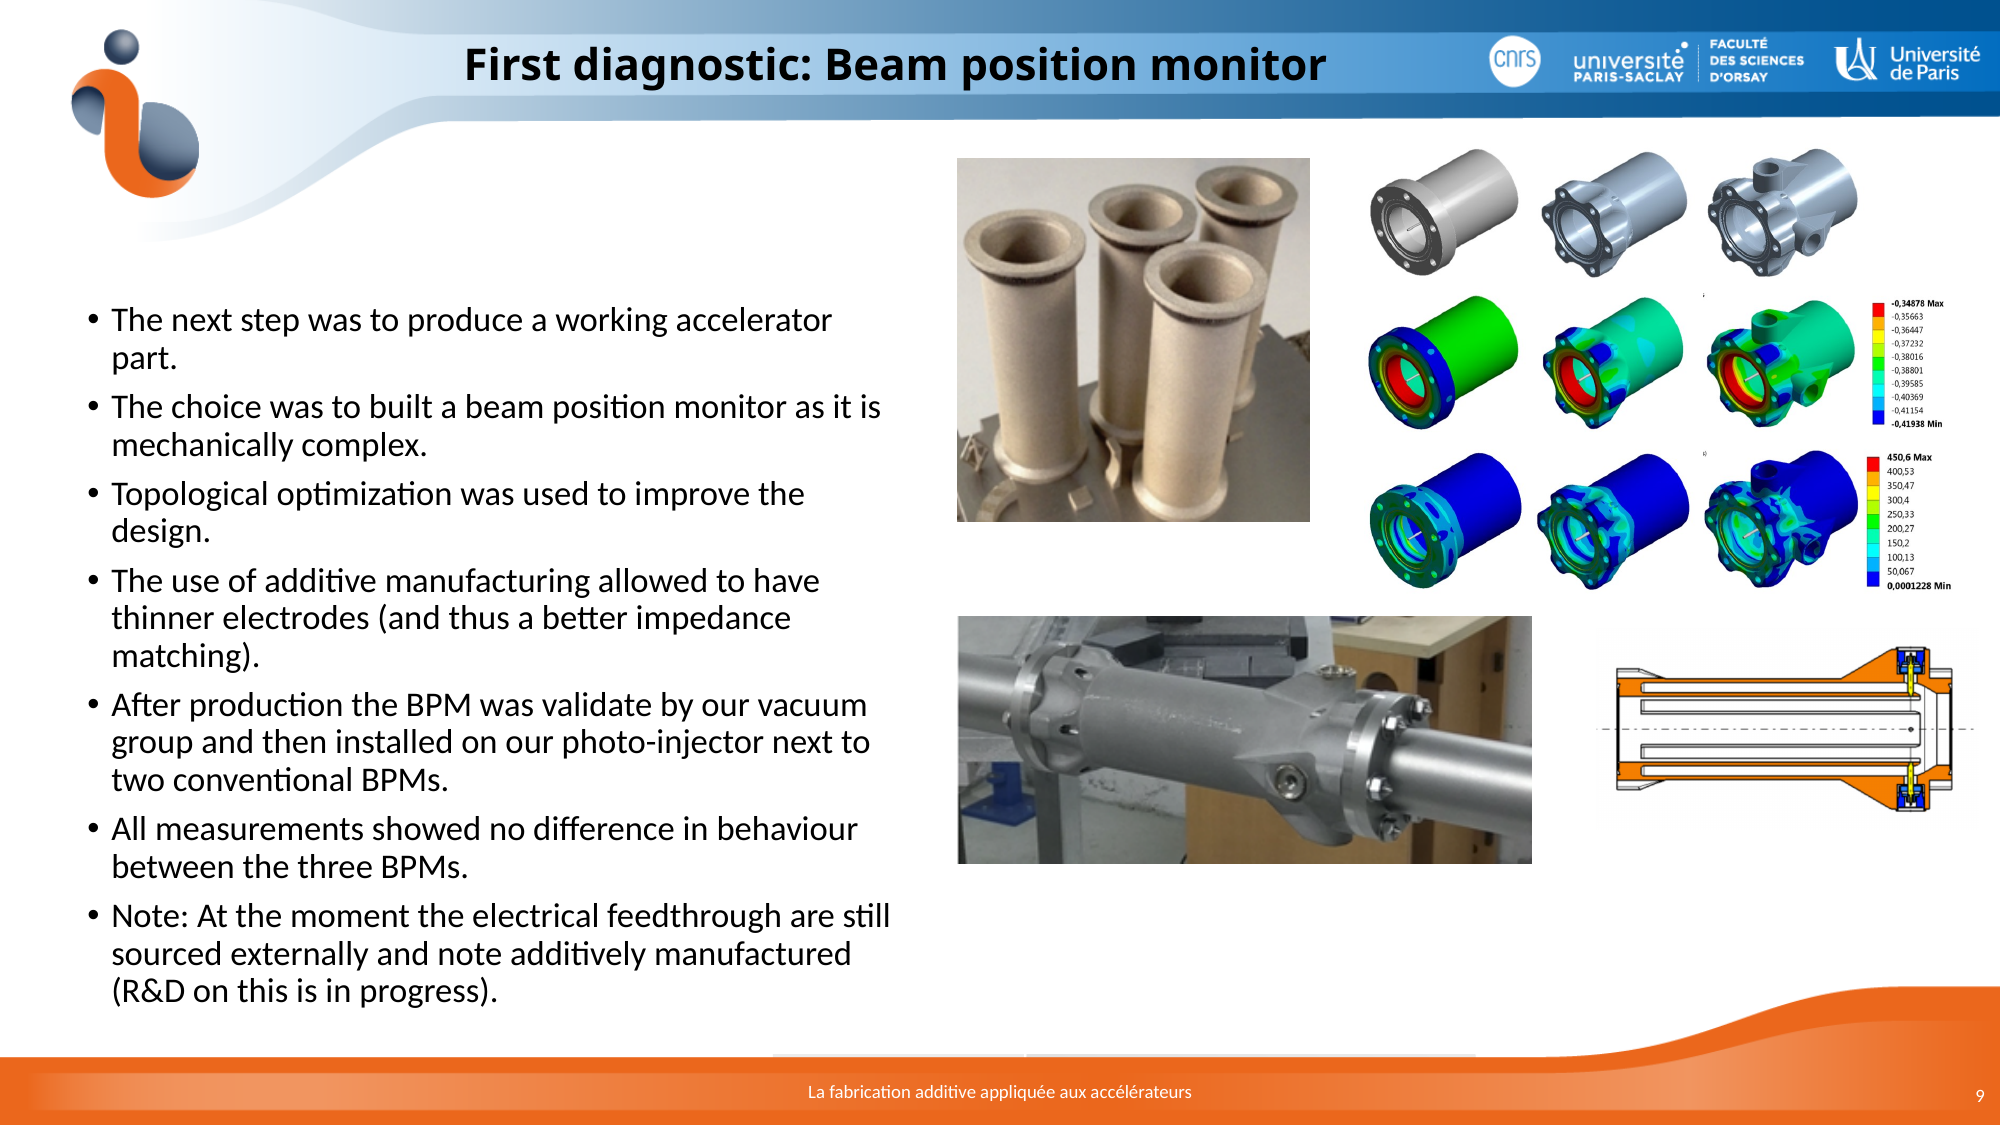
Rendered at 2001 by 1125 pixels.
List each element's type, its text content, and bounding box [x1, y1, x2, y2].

title First diagnostic: Beam position monitor [448, 35, 1485, 98]
slide_number 9 [1549, 1065, 2000, 1125]
picture [0, 0, 2000, 1125]
footer La fabrication additive appliquée aux accélérateurs [545, 1060, 1455, 1121]
list The next step was to produce a working accelerator part. The choice was to built a beam position monitor as it is mechanically complex. Topological optimization was used to improve the design. The use of additive manufacturing allowed to have thinner electrodes (and thus a better impedance matching). After production the BPM was validate by our vacuum group and then installed on our photo-injector next to two conventional BPMs. All measurements showed no difference in behaviour between the three BPMs. Note: At the moment the electrical feedthrough are still sourced externally and note additively manufactured (R&D on this is in progress). [72, 294, 910, 1022]
